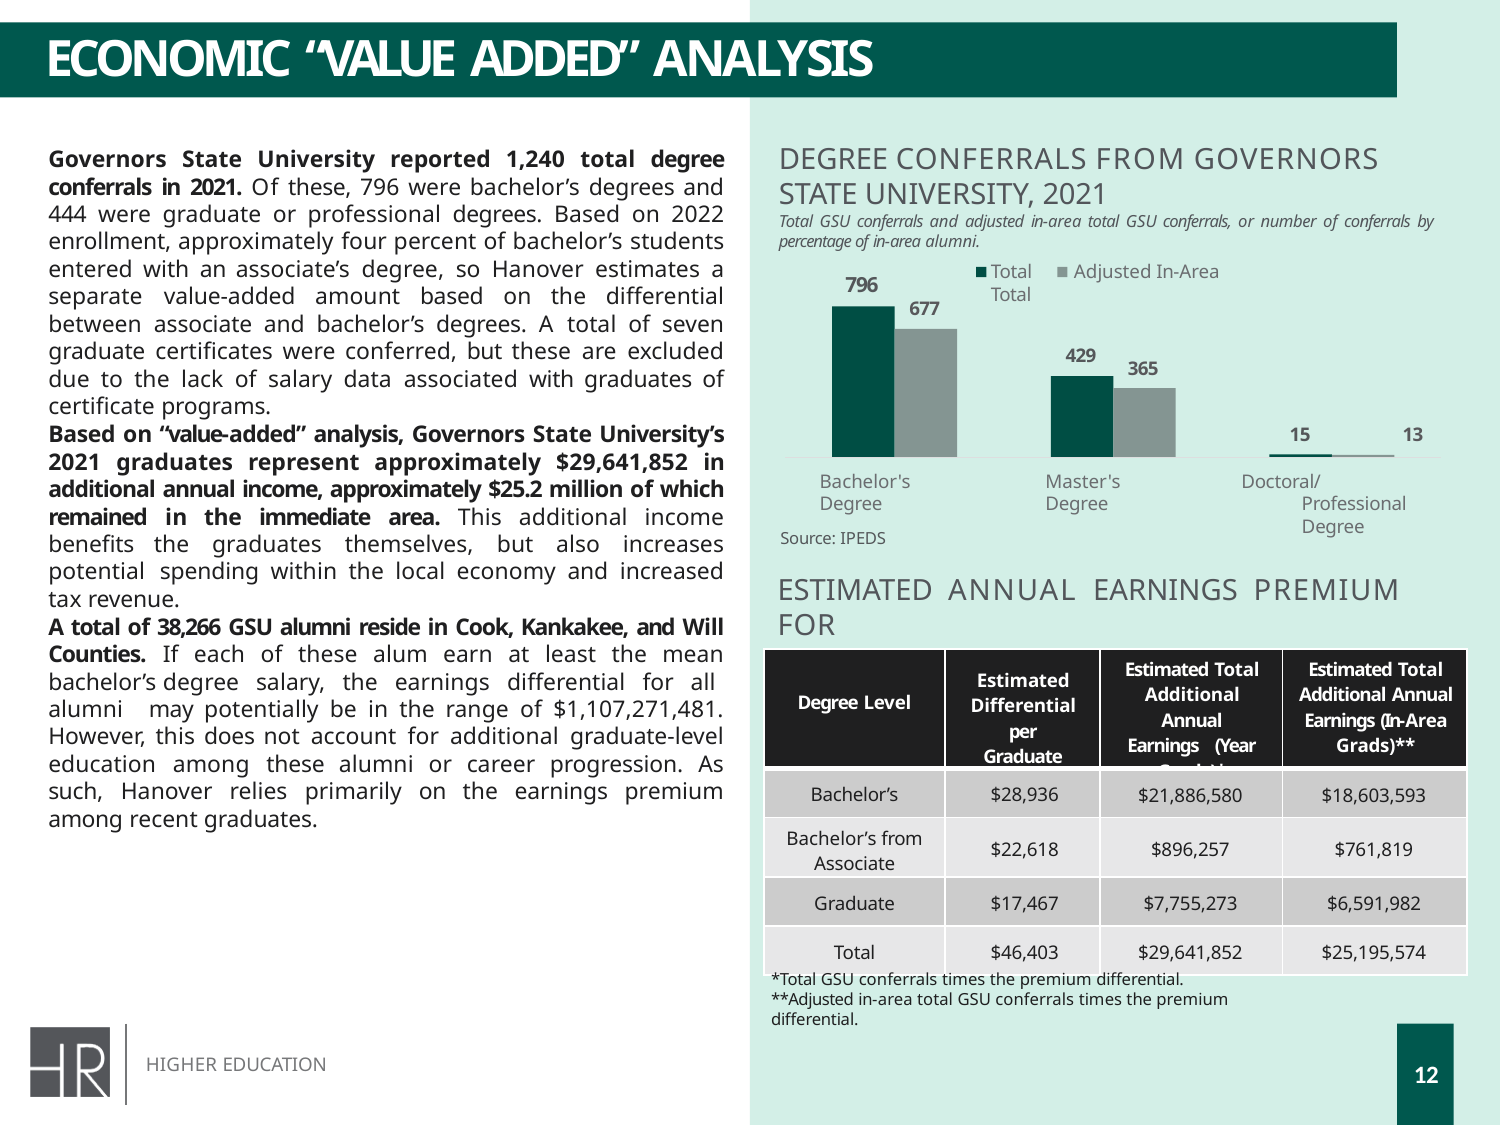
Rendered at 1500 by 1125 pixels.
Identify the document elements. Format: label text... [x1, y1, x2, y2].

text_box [785, 305, 1442, 459]
picture [30, 1027, 110, 1097]
text_box [0, 22, 744, 98]
footer HIGHER EDUCATION [143, 1051, 333, 1125]
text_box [749, 0, 1500, 1125]
text_box A total of 38,266 GSU alumni reside in Cook, Kankakee, and Will Counties. If each of these alum earn at least the mean bachelor’s degree salary, the earnings differential for all alumni may potentially be in the range of $1,107,271,481. However, this does not account for additional graduate-level education among these alumni or career progression. As such, Hanover relies primarily on the earnings premium among recent graduates. [46, 610, 725, 832]
text_box Based on “value-added” analysis, Governors State University’s 2021 graduates represent approximately $29,641,852 in additional annual income, approximately $25.2 million of which remained in the immediate area. This additional income benefits the graduates themselves, but also increases potential spending within the local economy and increased tax revenue. [46, 417, 725, 610]
text_box Governors State University reported 1,240 total degree conferrals in 2021. Of these, 796 were bachelor’s degrees and 444 were graduate or professional degrees. Based on 2022 enrollment, approximately four percent of bachelor’s students entered with an associate’s degree, so Hanover estimates a separate value-added amount based on the differential between associate and bachelor’s degrees. A total of seven graduate certificates were conferred, but these are excluded due to the lack of salary data associated with graduates of certificate programs. [46, 142, 726, 420]
title ECONOMIC “VALUE ADDED” ANALYSIS [42, 24, 744, 215]
